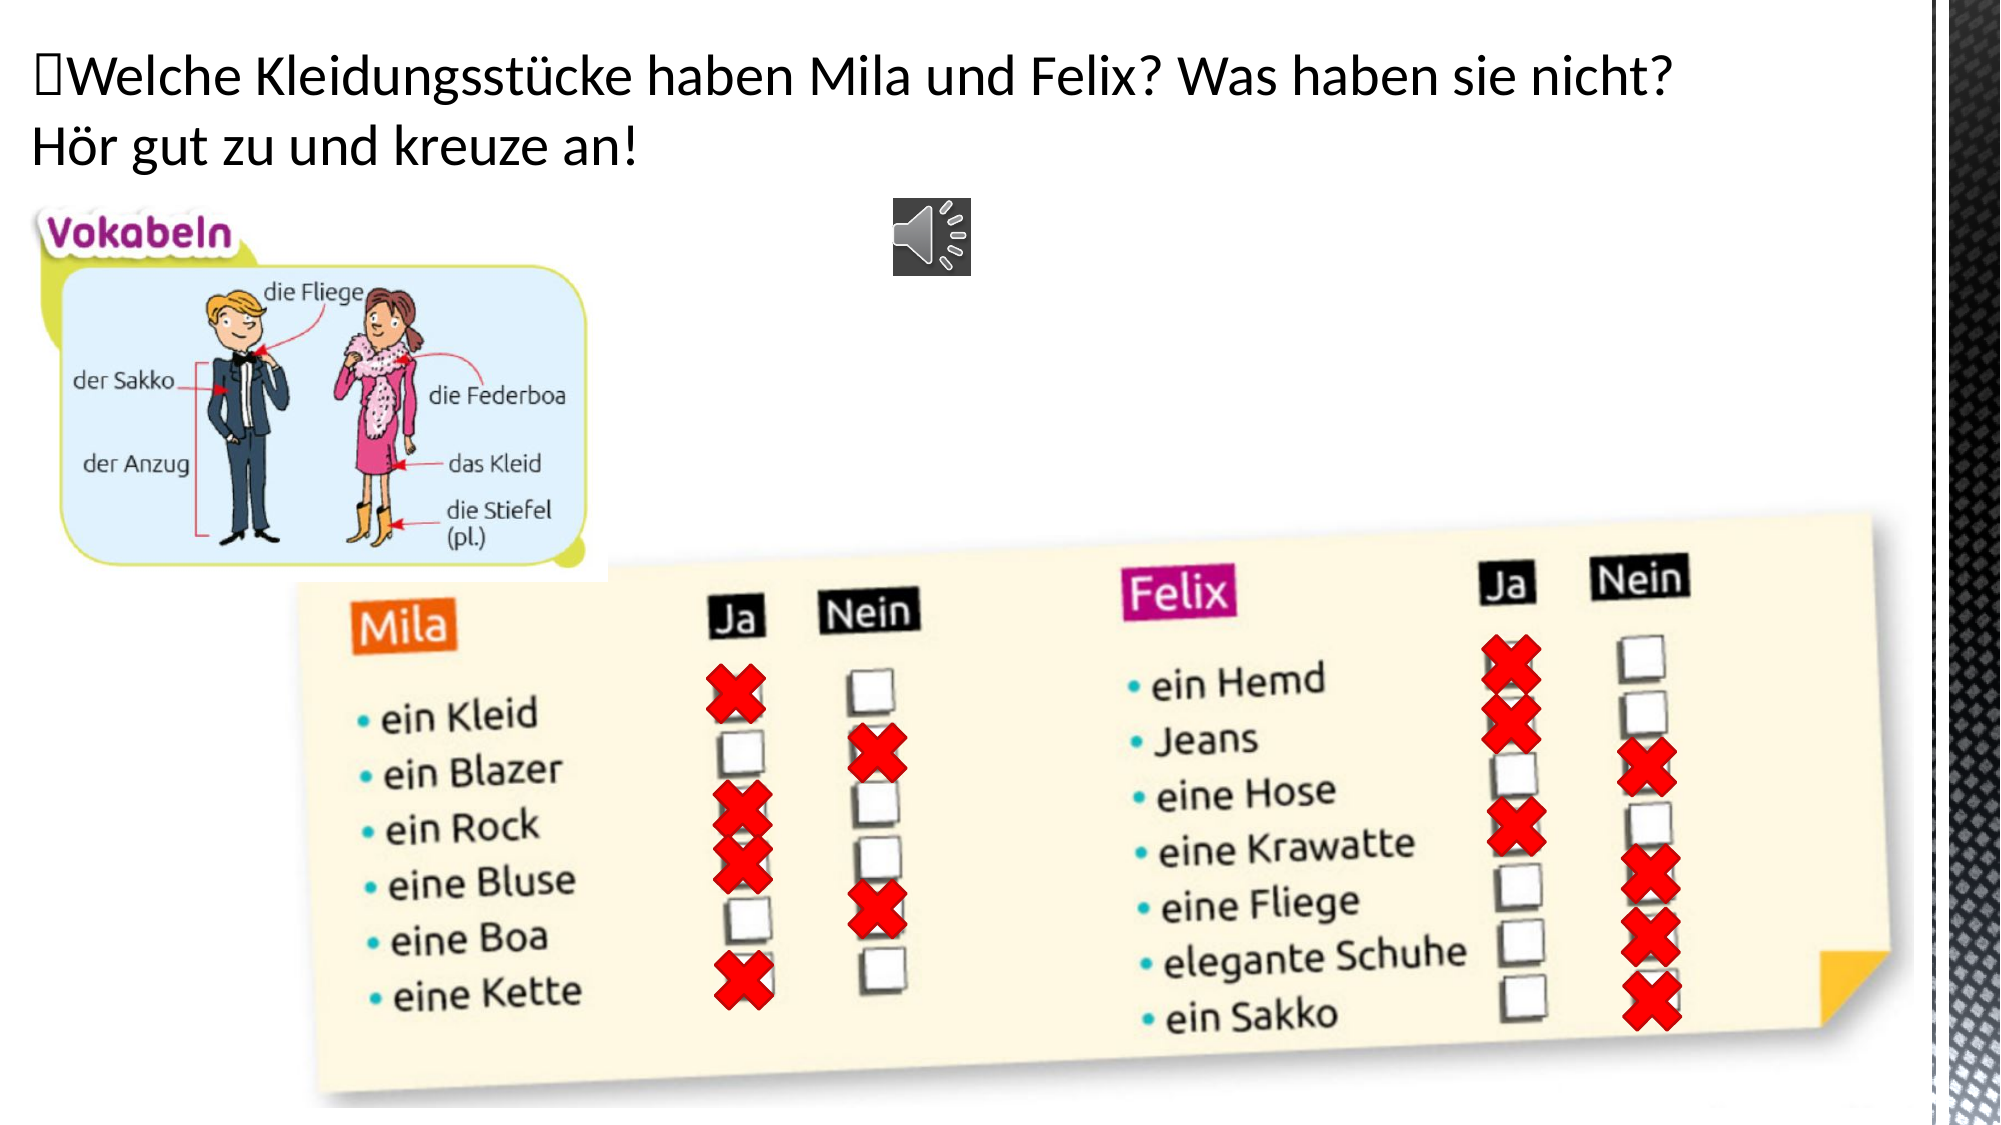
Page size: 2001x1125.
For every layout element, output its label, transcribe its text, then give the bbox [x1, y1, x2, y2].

picture [1929, 0, 2000, 1125]
text_box Welche Kleidungsstücke haben Mila und Felix? Was haben sie nicht? Hör gut zu und kreuze an! [16, 29, 1847, 185]
picture [891, 197, 972, 278]
picture [16, 185, 1915, 1109]
